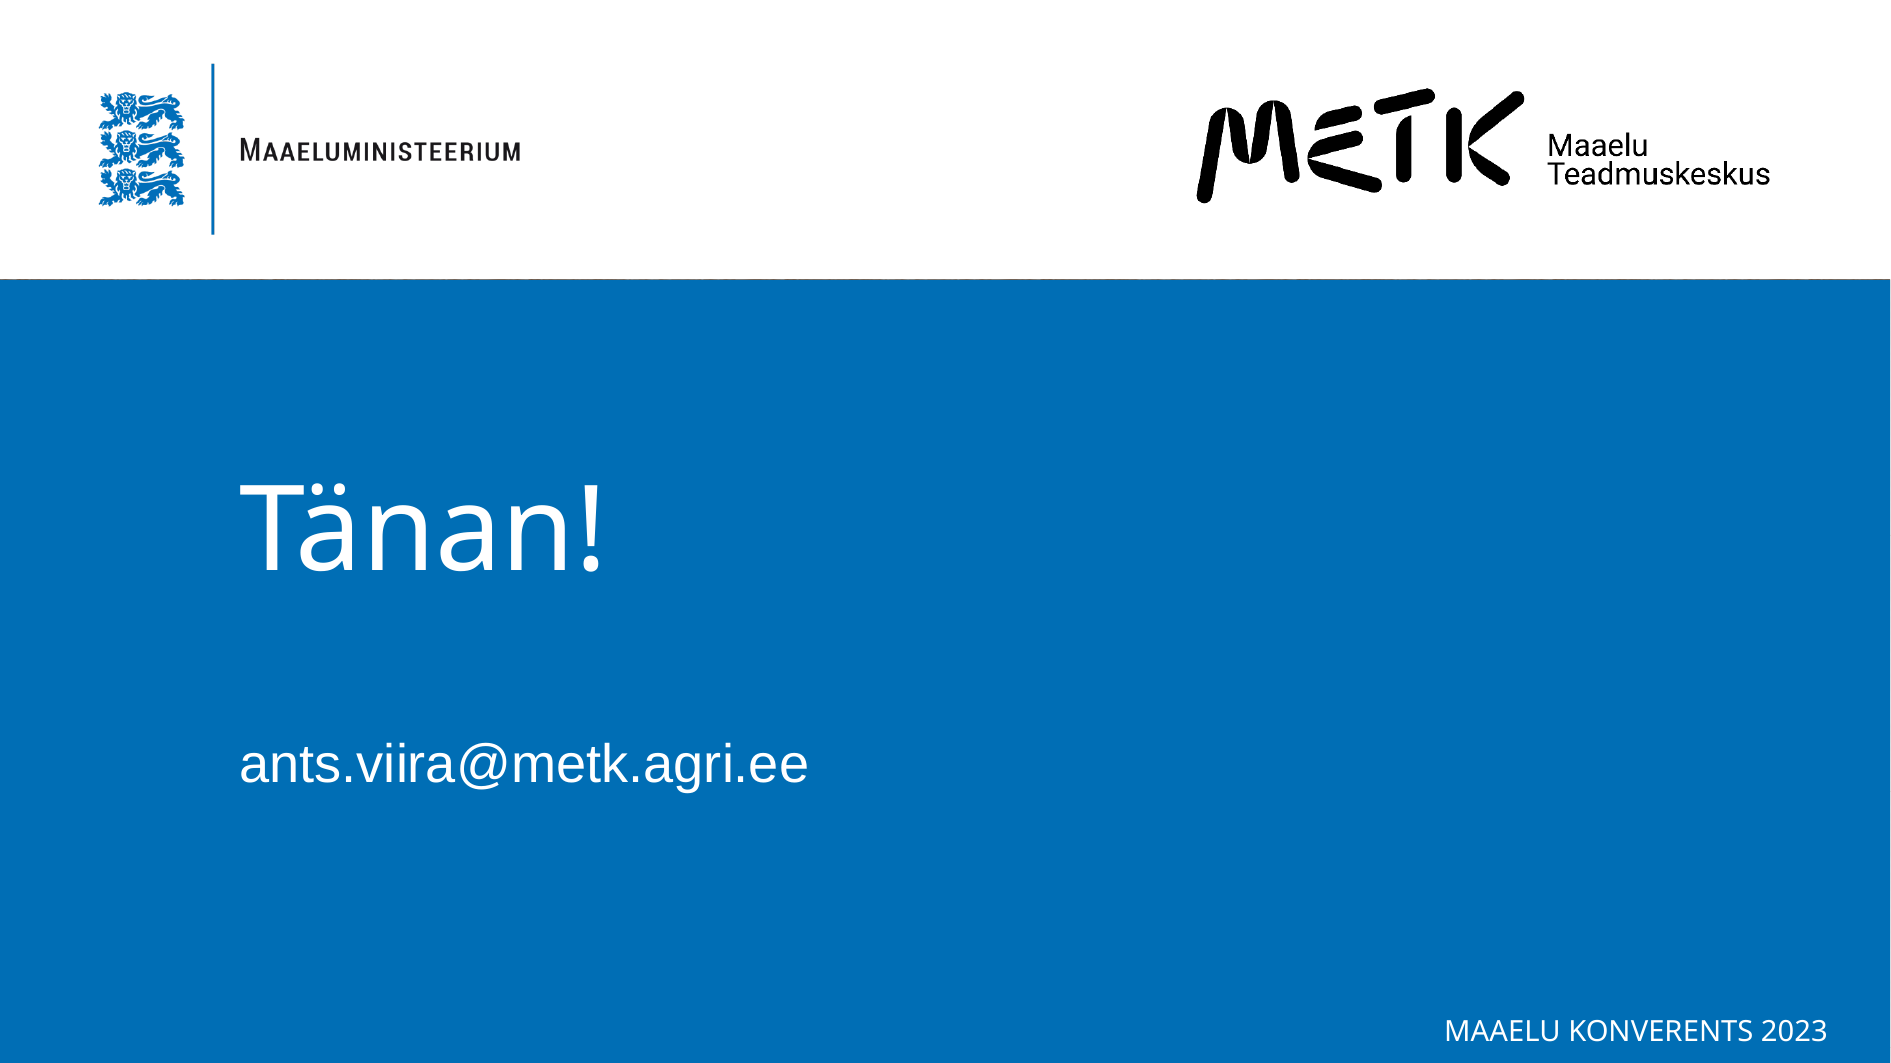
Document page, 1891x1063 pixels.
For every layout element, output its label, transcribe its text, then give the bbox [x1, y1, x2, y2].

picture [1157, 49, 1808, 242]
subtitle ants.viira@metk.agri.ee [224, 720, 1772, 989]
text_box MAAELU KONVERENTS 2023 [1429, 1001, 1891, 1056]
picture [70, 35, 640, 263]
title Tänan! [224, 389, 1772, 670]
